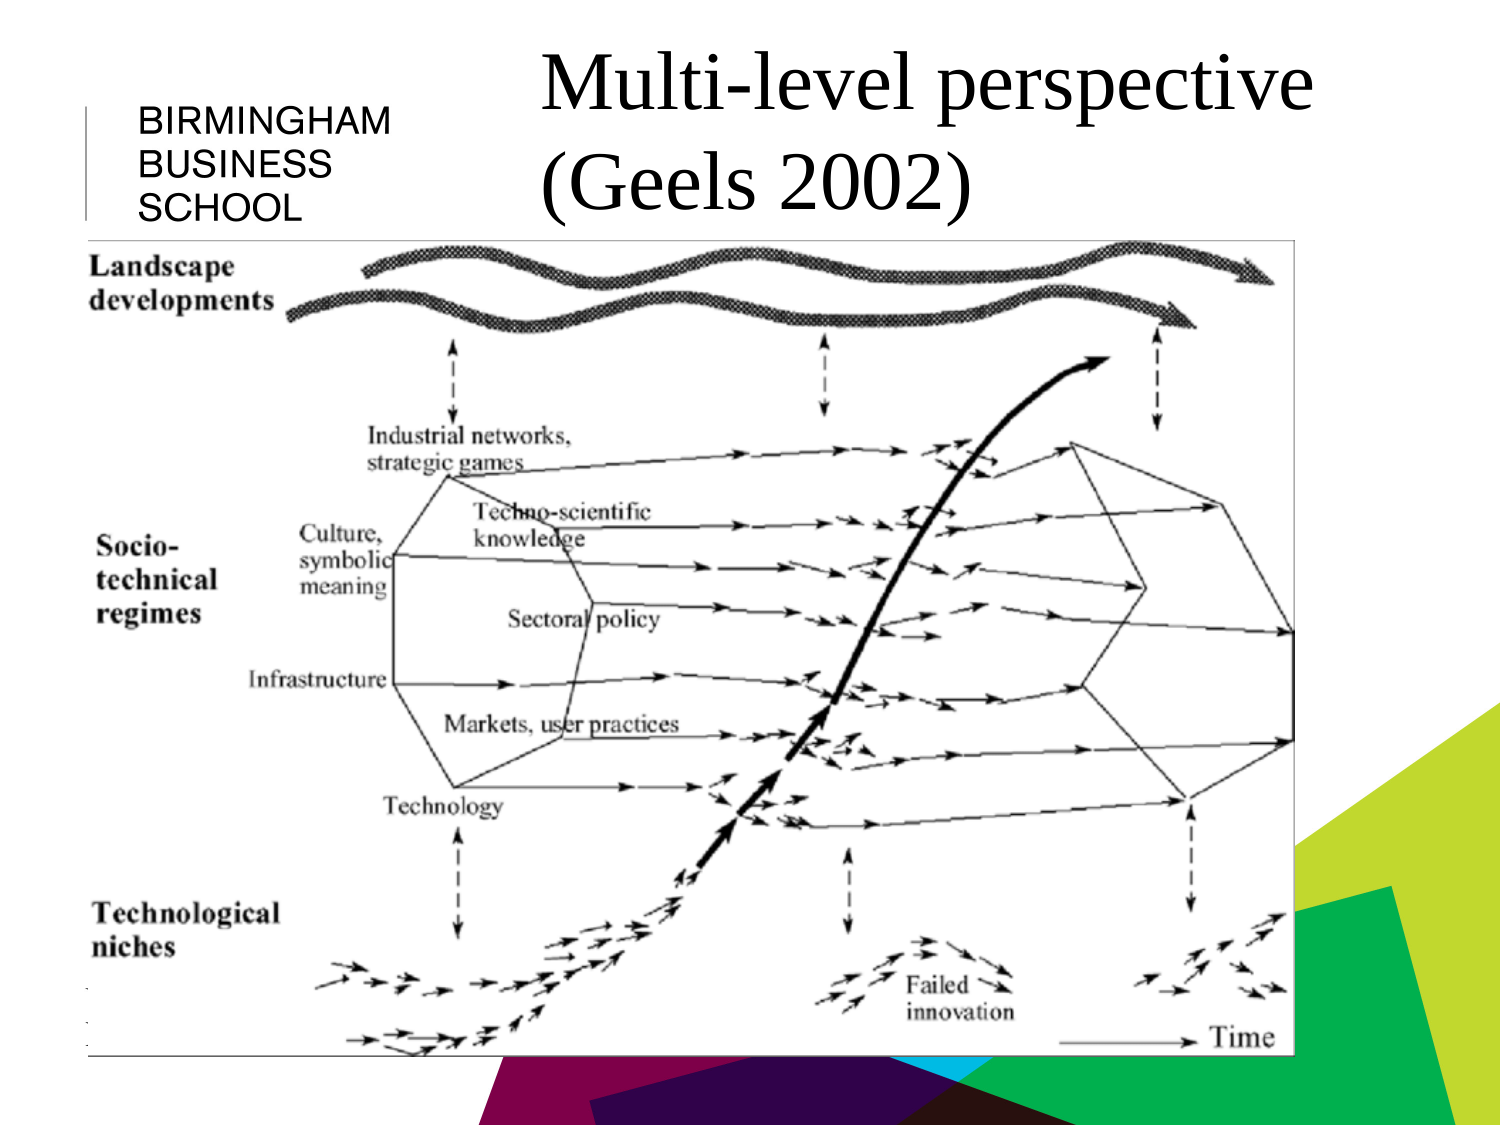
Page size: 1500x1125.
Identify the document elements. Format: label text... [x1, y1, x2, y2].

picture [0, 0, 1500, 1125]
title Multi-level perspective (Geels 2002) [525, 32, 1436, 220]
